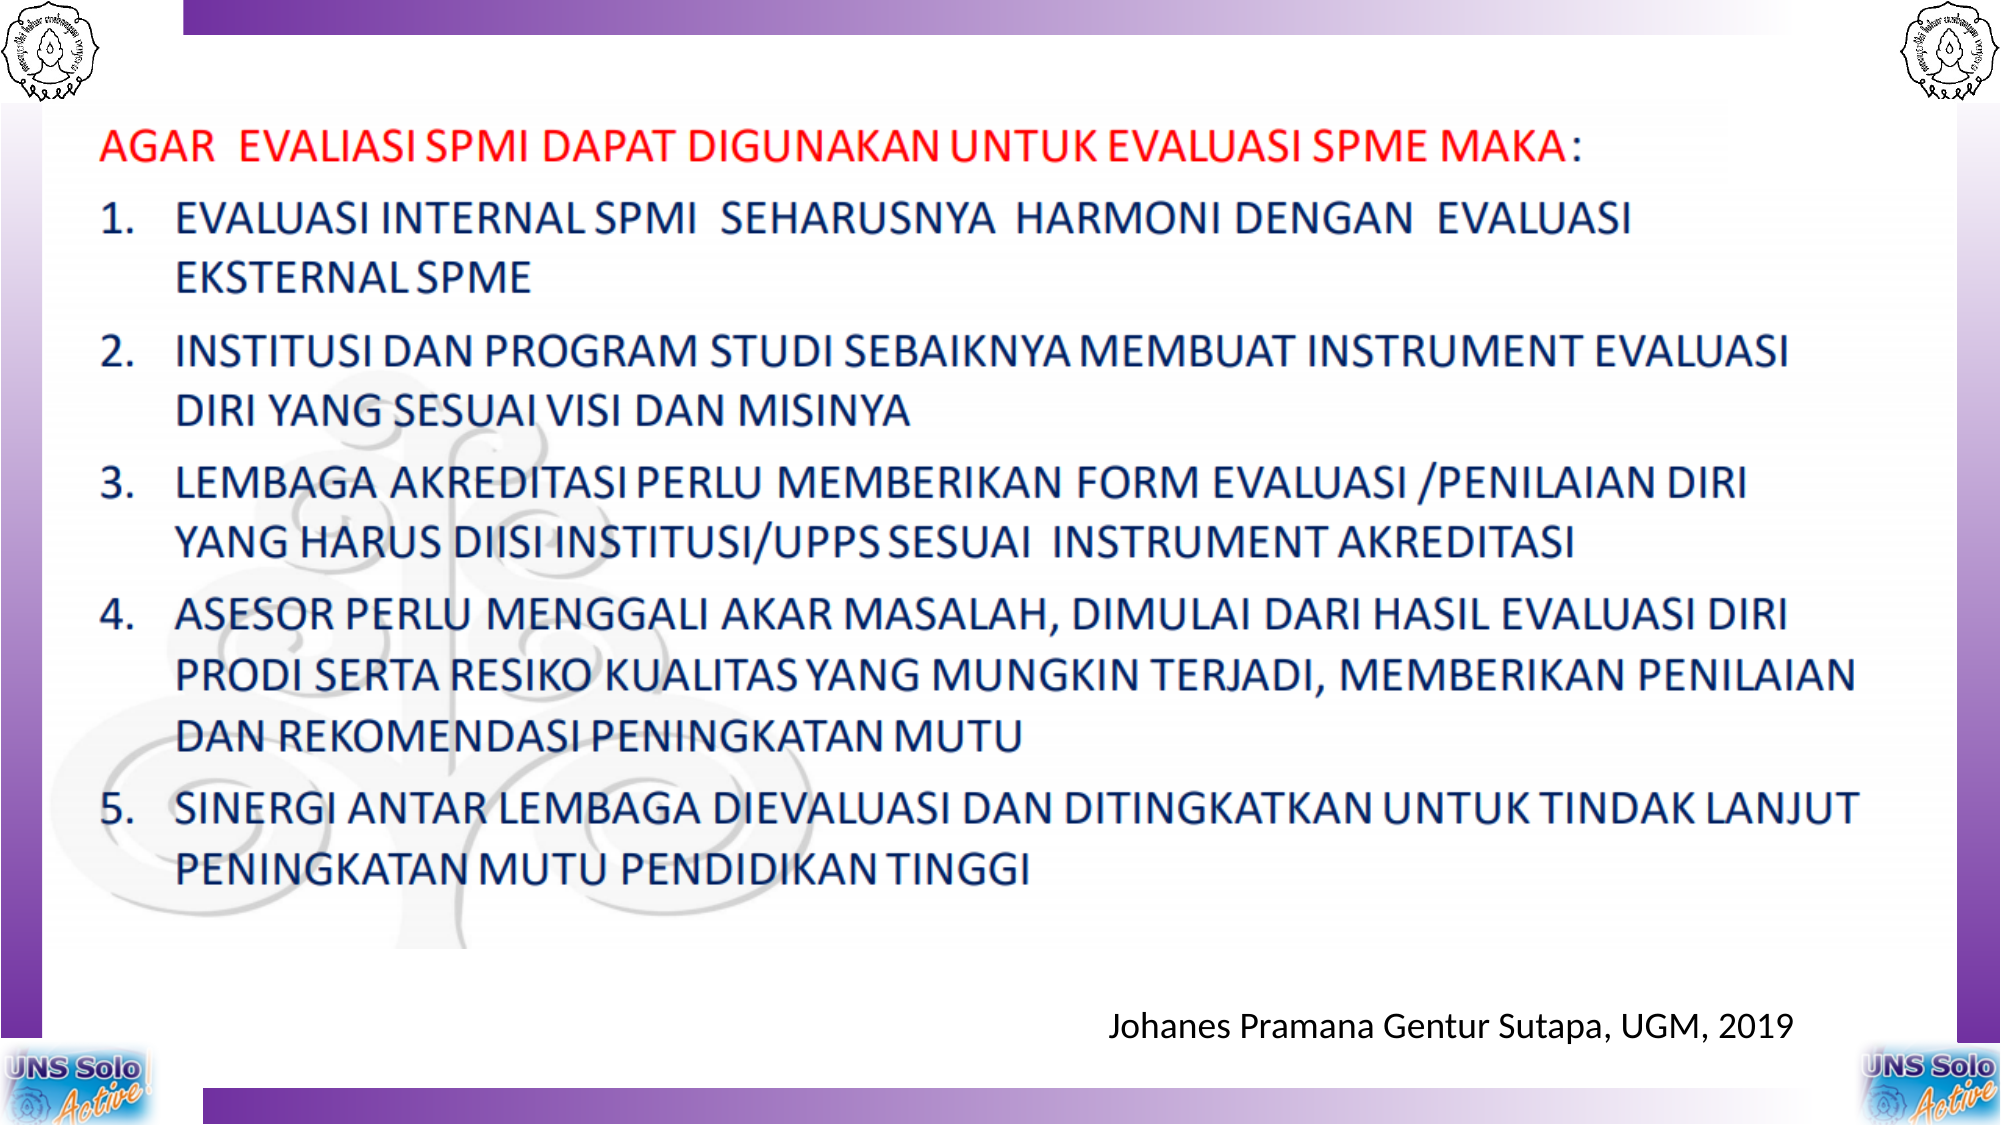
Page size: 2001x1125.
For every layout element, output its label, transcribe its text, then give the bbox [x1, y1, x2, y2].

picture [0, 0, 2000, 949]
text_box Johanes Pramana Gentur Sutapa, UGM, 2019 [1093, 993, 1819, 1054]
